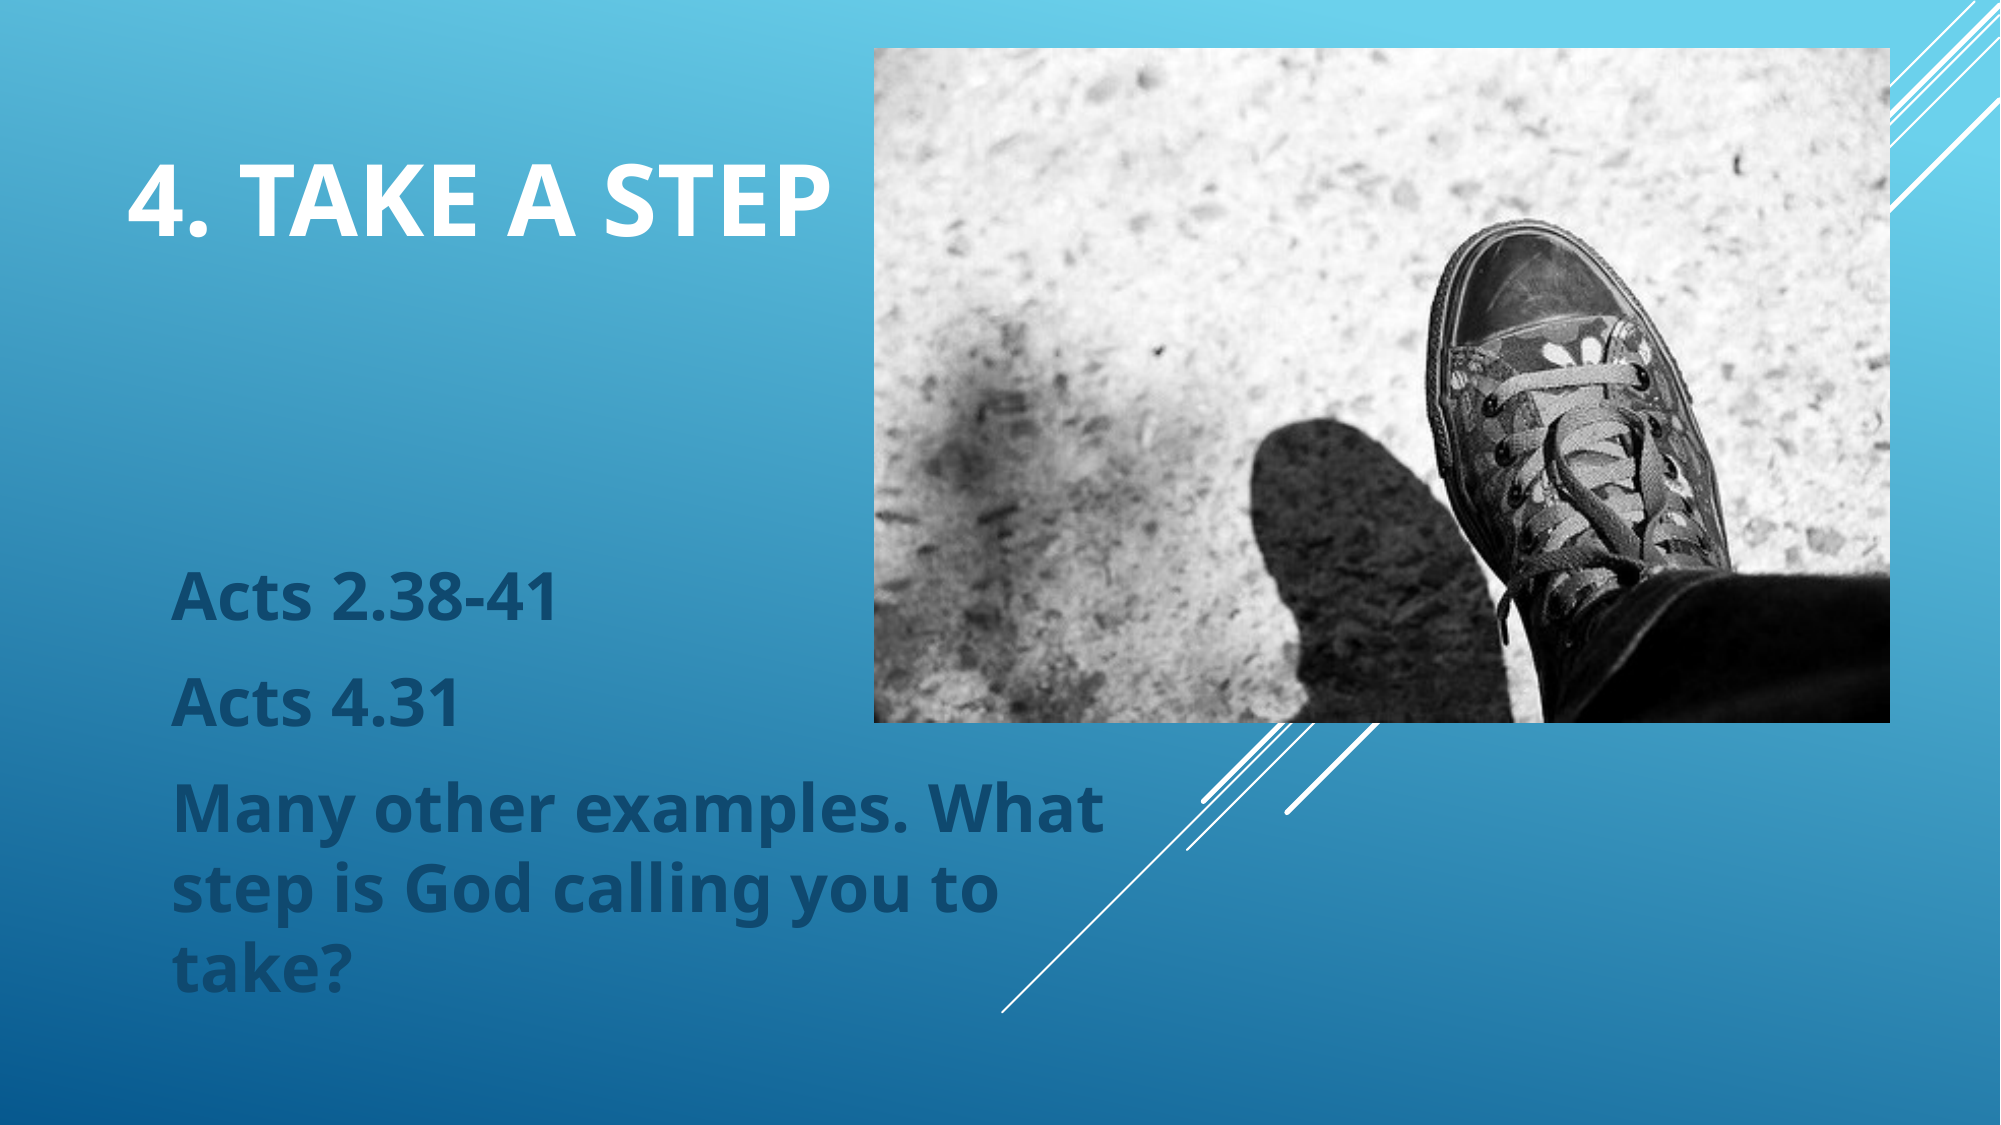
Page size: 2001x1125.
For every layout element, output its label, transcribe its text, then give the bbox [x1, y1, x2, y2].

picture [873, 48, 1890, 724]
title 4. Take a step [112, 112, 873, 265]
subtitle Acts 2.38-41 Acts 4.31 Many other examples. What step is God calling you to take? [156, 546, 1207, 1027]
